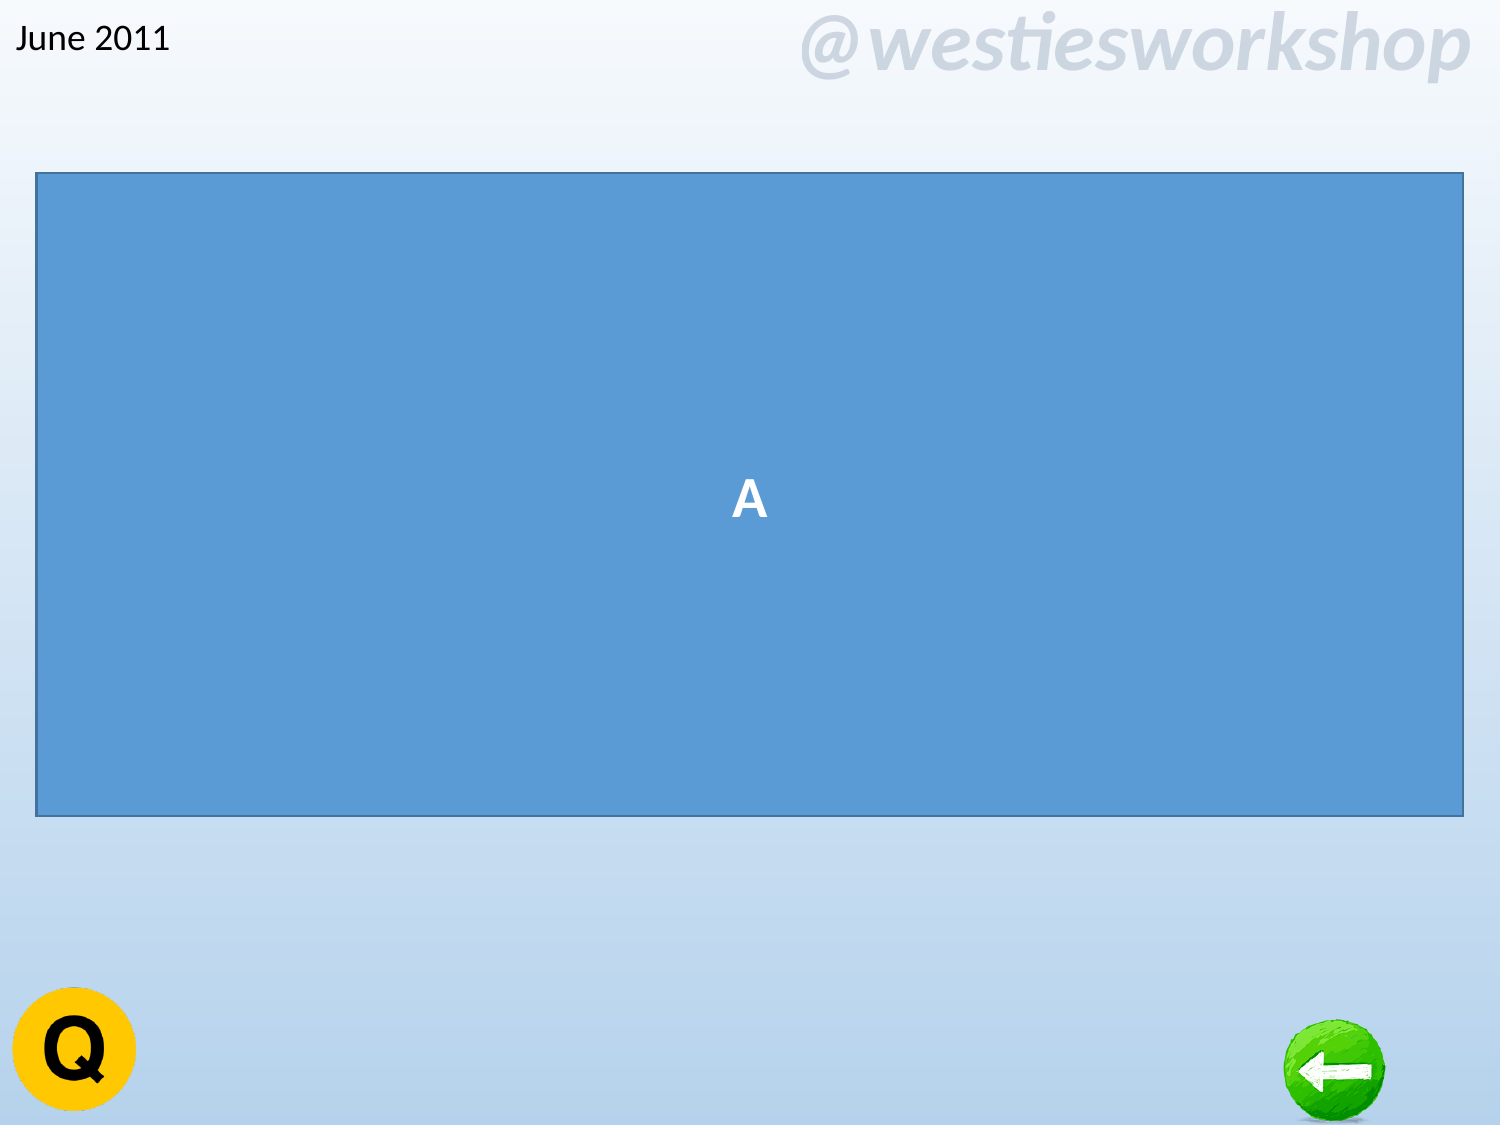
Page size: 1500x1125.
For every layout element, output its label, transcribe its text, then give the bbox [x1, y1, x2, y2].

picture [36, 172, 1464, 817]
picture [0, 968, 156, 1125]
text_box June 2011 [1, 5, 186, 66]
picture [1281, 1019, 1387, 1125]
